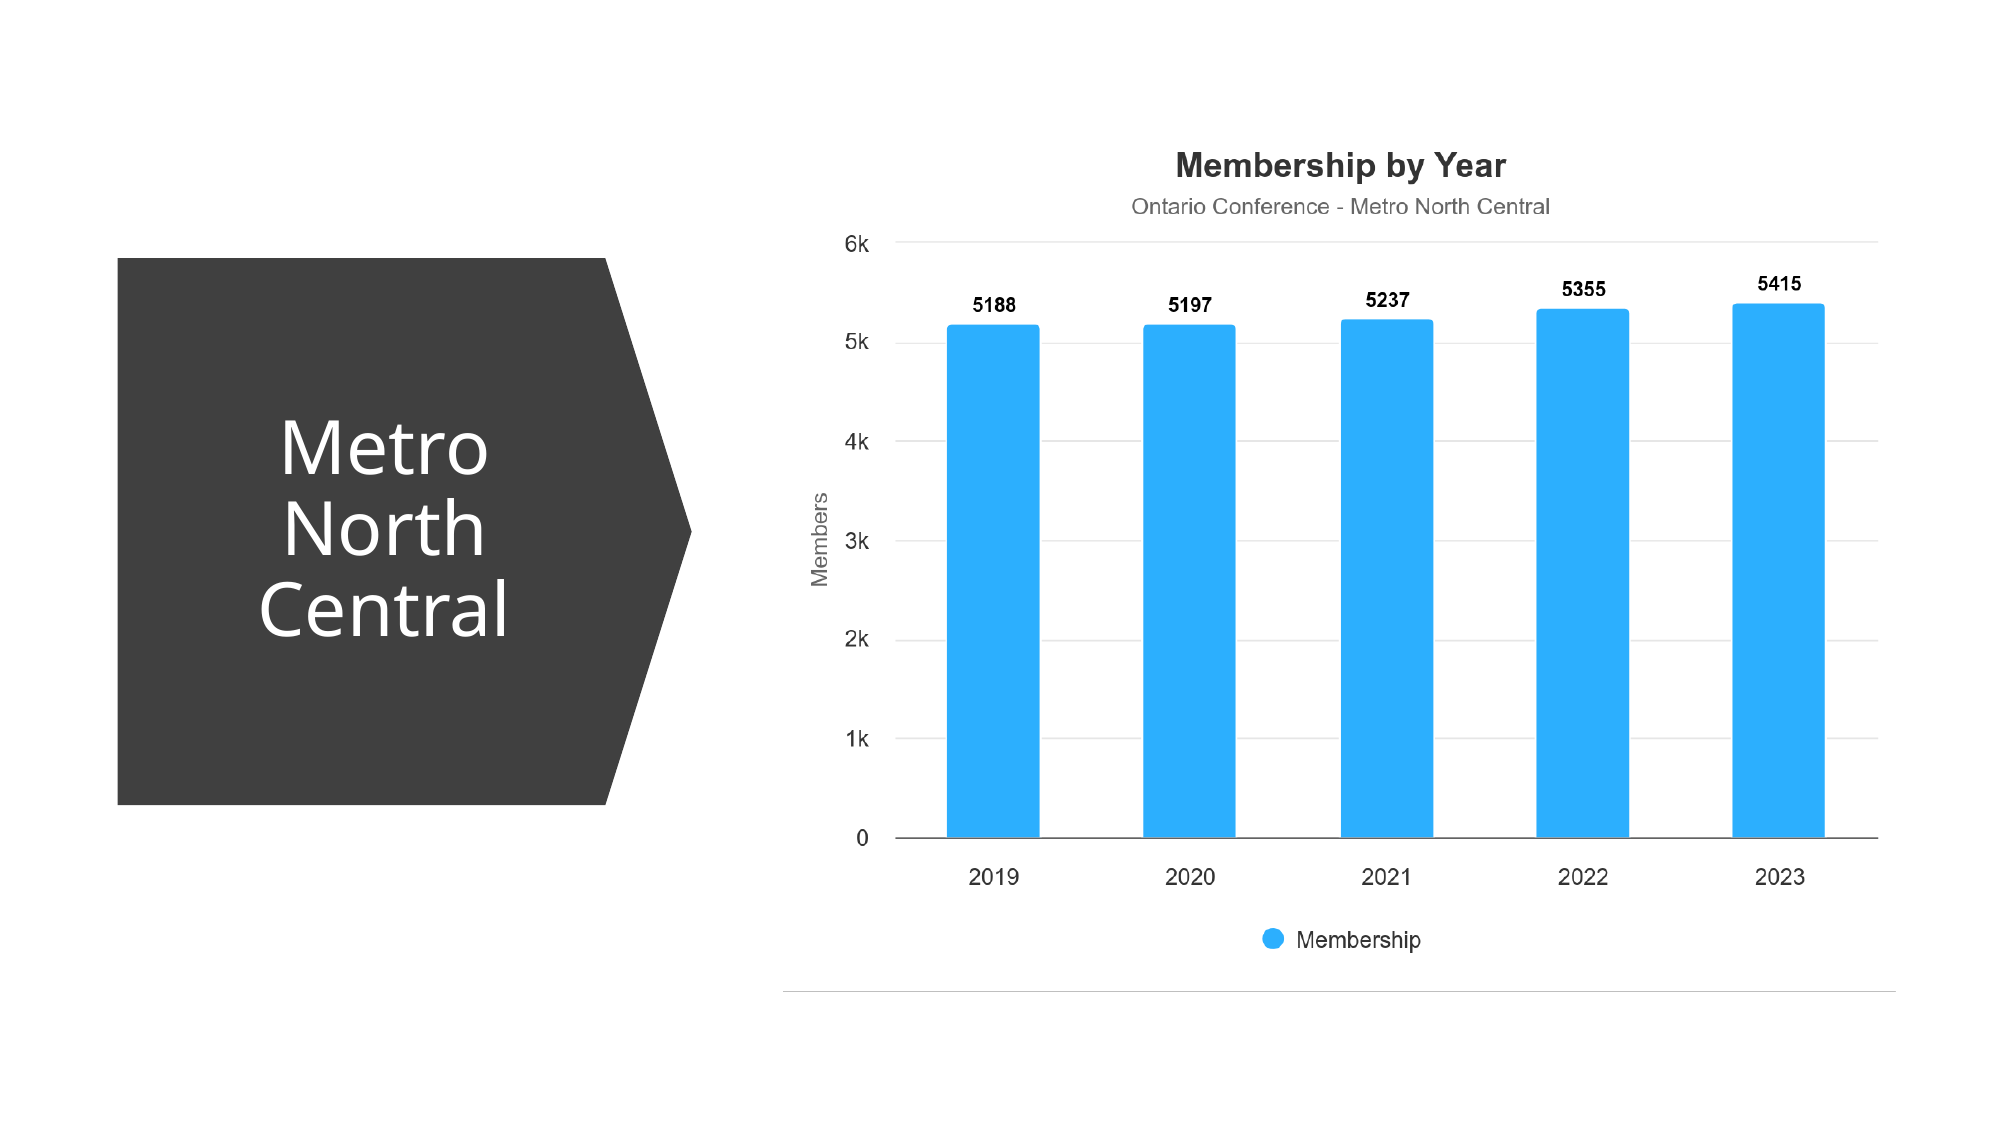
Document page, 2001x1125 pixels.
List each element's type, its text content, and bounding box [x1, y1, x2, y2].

text_box [116, 256, 694, 807]
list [783, 132, 1897, 993]
title Metro North Central [168, 322, 601, 741]
